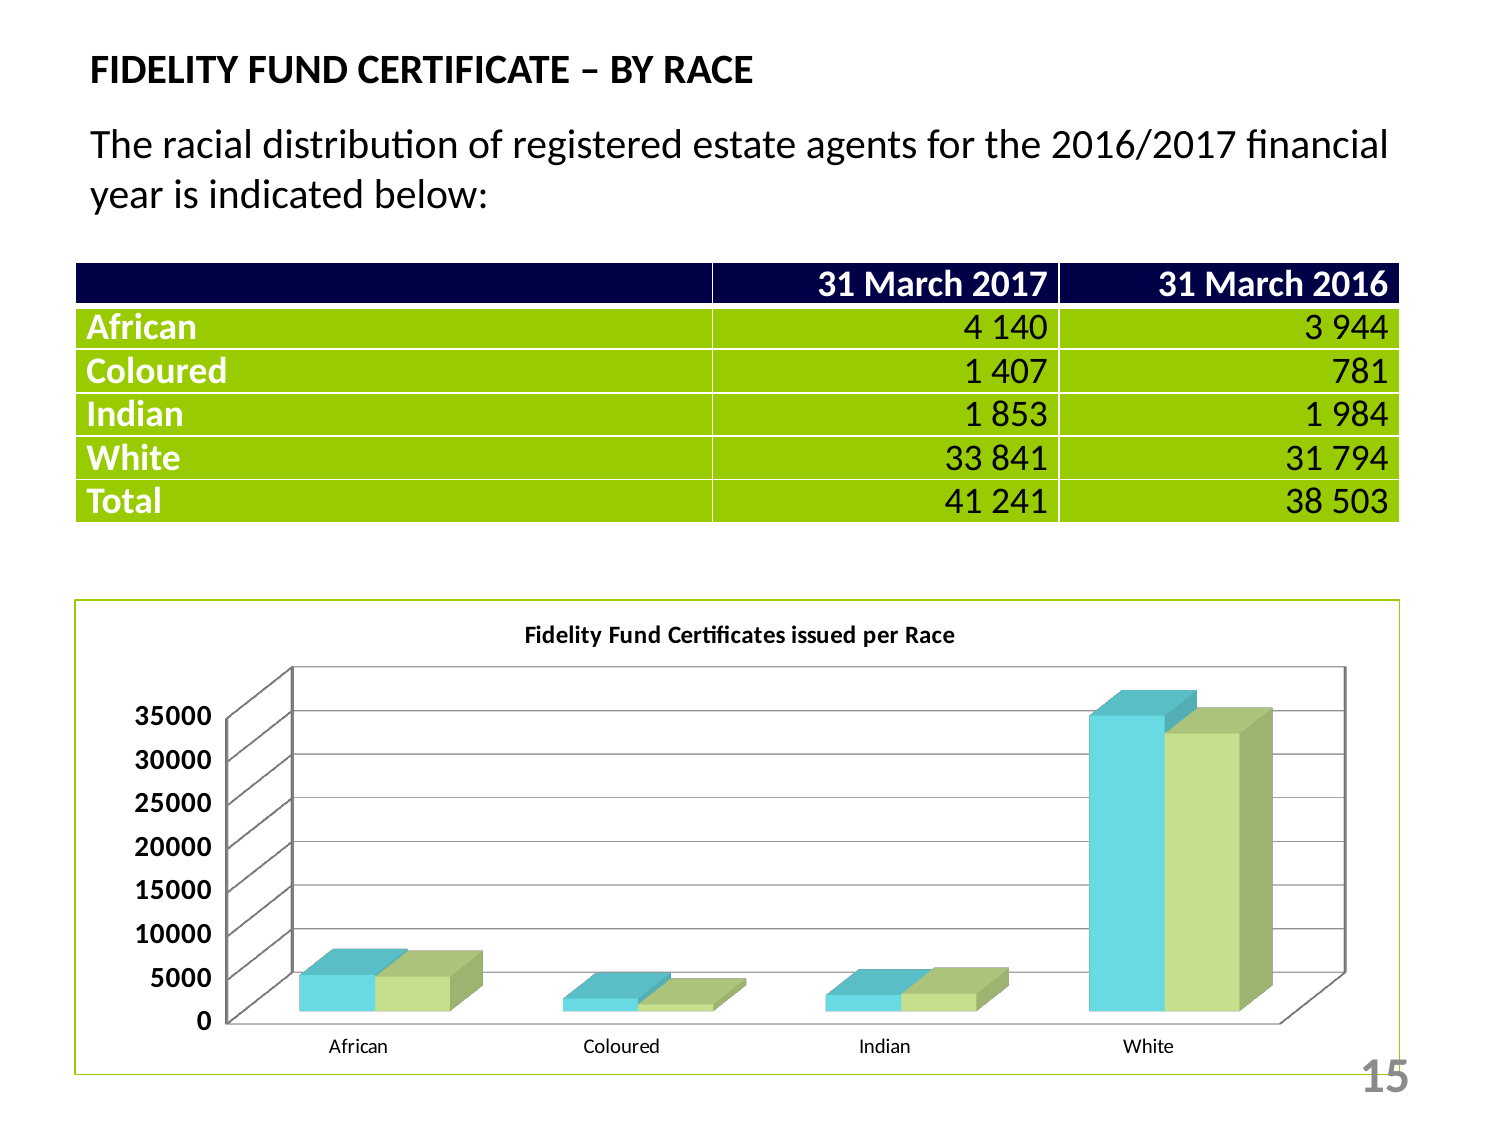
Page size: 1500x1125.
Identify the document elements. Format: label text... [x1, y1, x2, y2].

table_cell 781 [1060, 350, 1399, 392]
table_cell Coloured [76, 350, 712, 392]
table_cell 1 853 [713, 394, 1058, 435]
table_cell Indian [76, 394, 712, 435]
slide_number 15 [1074, 1042, 1425, 1103]
chart [80, 599, 1401, 1069]
table_cell African [76, 309, 712, 348]
table_cell 1 984 [1060, 394, 1399, 435]
table_header [76, 269, 712, 303]
table_cell 4 140 [713, 309, 1058, 348]
table_cell 38 503 [1060, 480, 1399, 522]
table_cell Total [76, 480, 712, 522]
table_header 31 March 2016 [1060, 269, 1399, 303]
text_box FIDELITY FUND CERTIFICATE – BY RACE The racial distribution of registered estate agents for the 2016/2017 financial year is indicated below: [74, 34, 1438, 269]
table_cell 1 407 [713, 350, 1058, 392]
table_cell 31 794 [1060, 437, 1399, 479]
table_cell 41 241 [713, 480, 1058, 522]
table_cell 33 841 [713, 437, 1058, 479]
table_cell 3 944 [1060, 309, 1399, 348]
table_cell White [76, 437, 712, 479]
table_header 31 March 2017 [713, 269, 1058, 303]
text_box [73, 598, 83, 1077]
